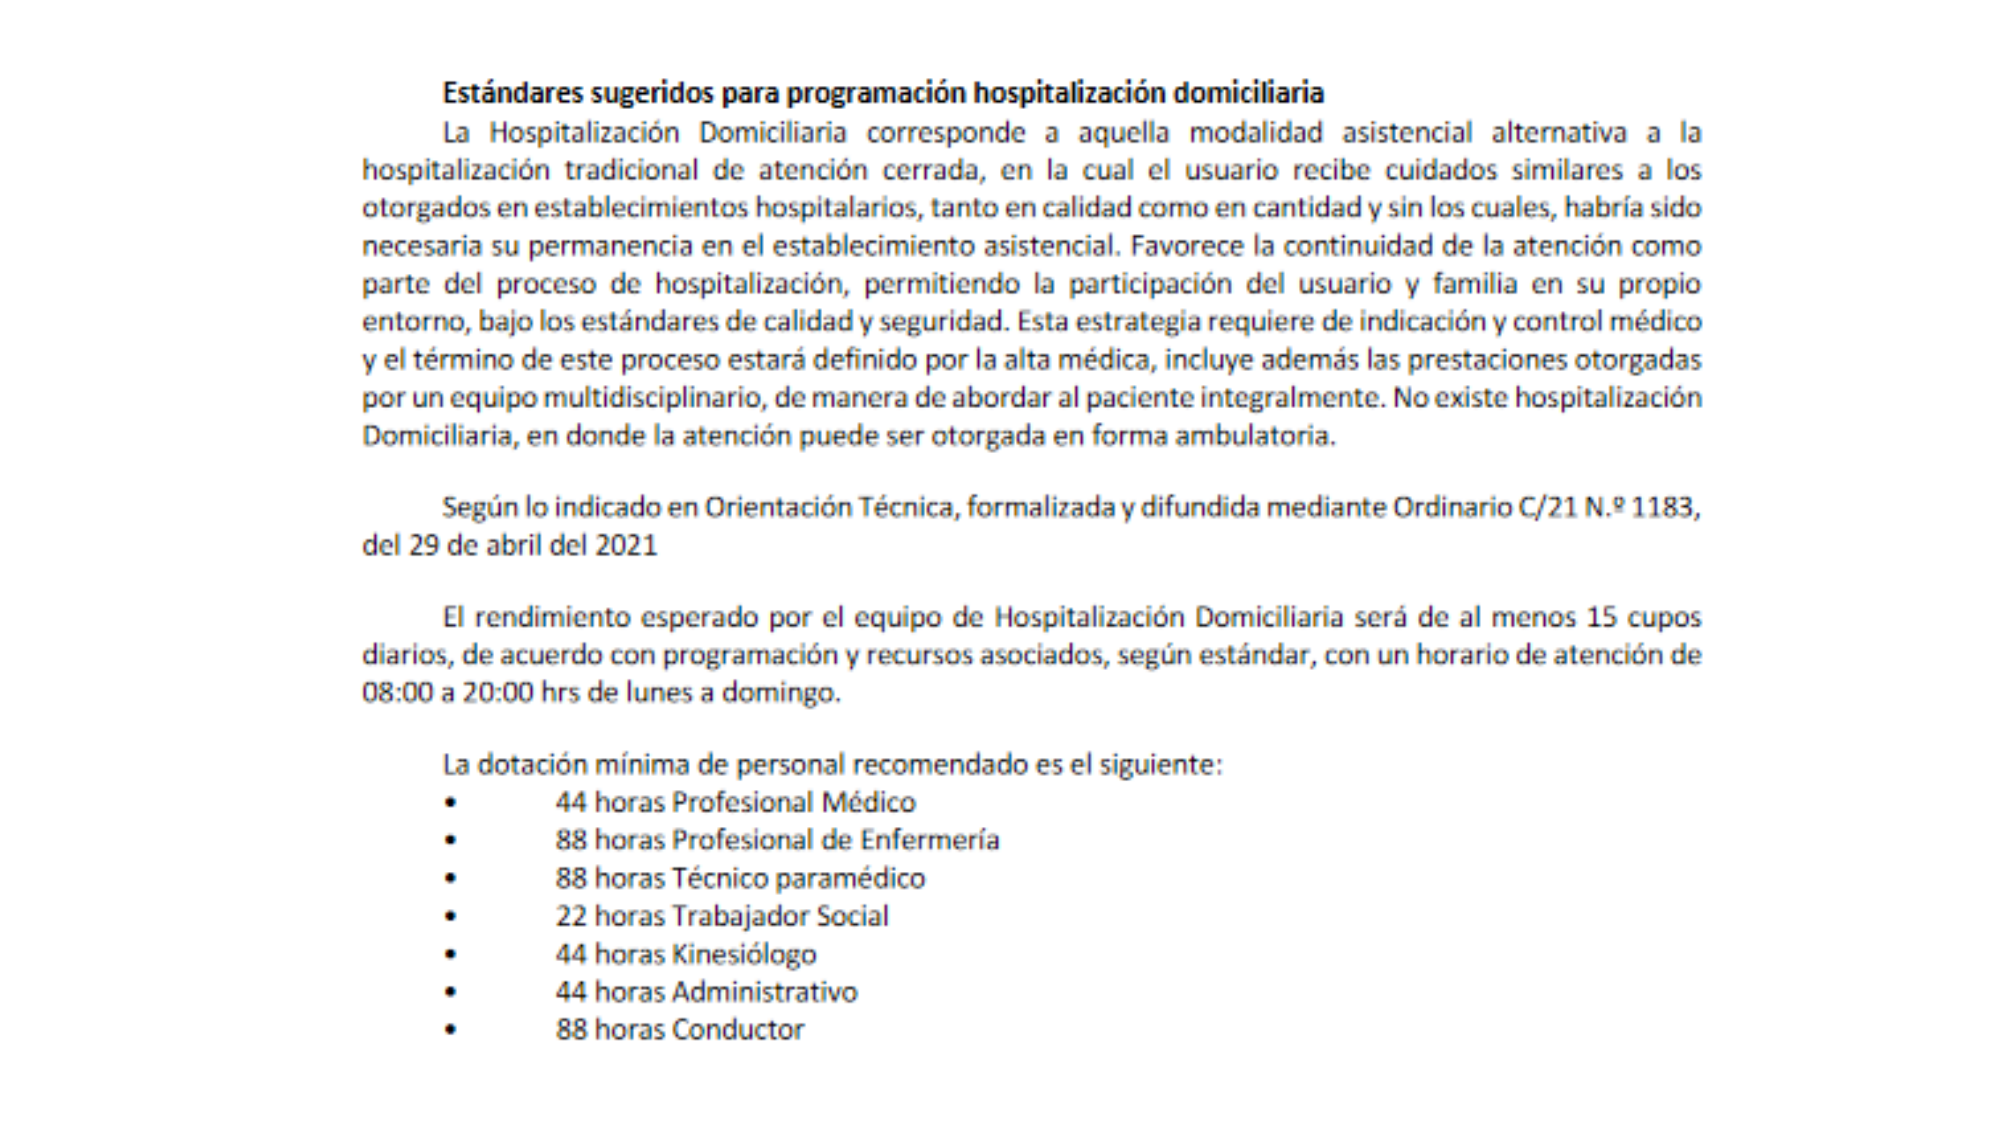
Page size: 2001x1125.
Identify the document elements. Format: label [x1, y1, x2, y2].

picture [266, 0, 1798, 1125]
